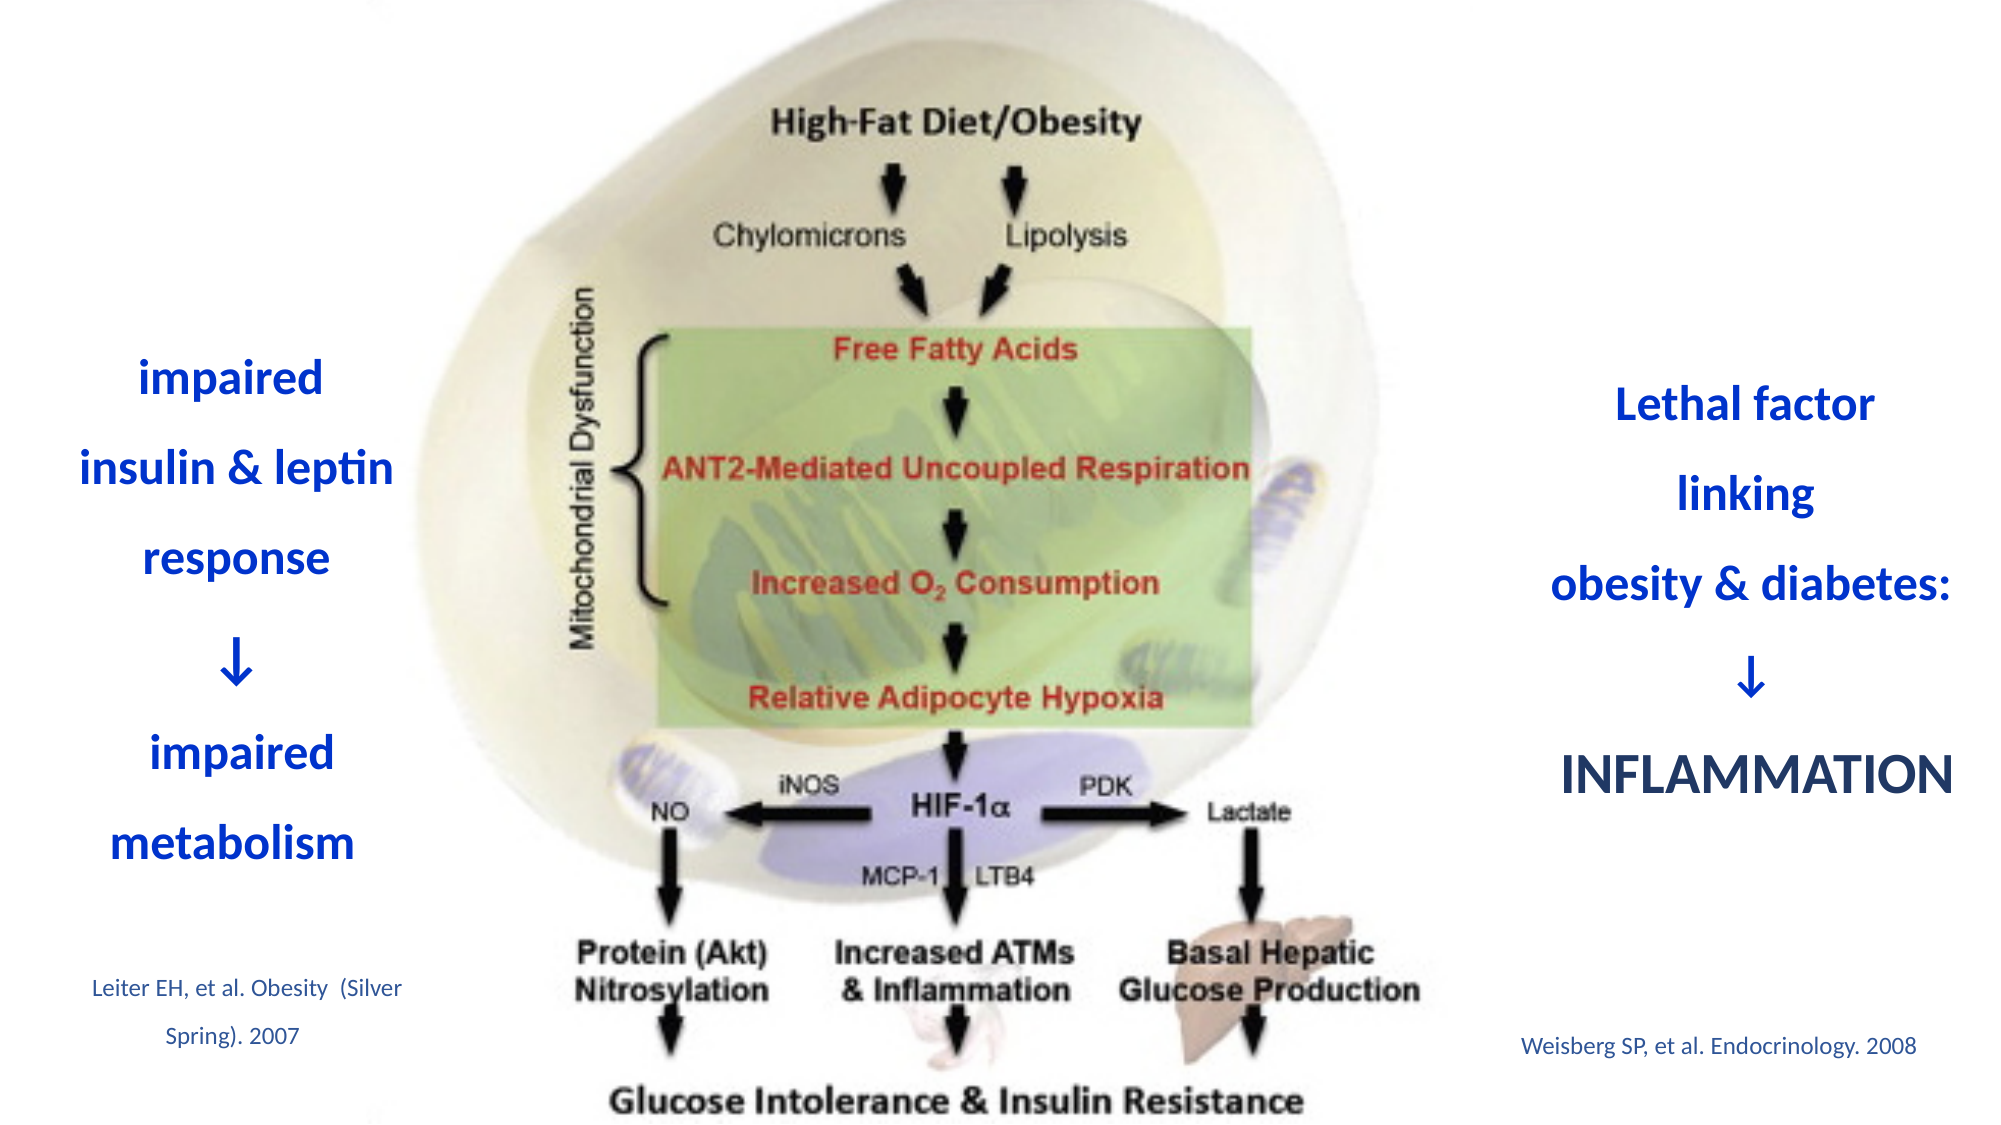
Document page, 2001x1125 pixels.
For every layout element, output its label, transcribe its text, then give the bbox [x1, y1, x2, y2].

picture [365, 0, 1507, 1125]
text_box Lethal factor linking obesity & diabetes: ↓ INFLAMMATION Weisberg SP, et al. Endocrinology. 2008 [1508, 101, 2000, 1125]
text_box impaired insulin & leptin response ↓ impaired metabolism Leiter EH, et al. Obesity (Silver Spring). 2007 [0, 0, 365, 1125]
